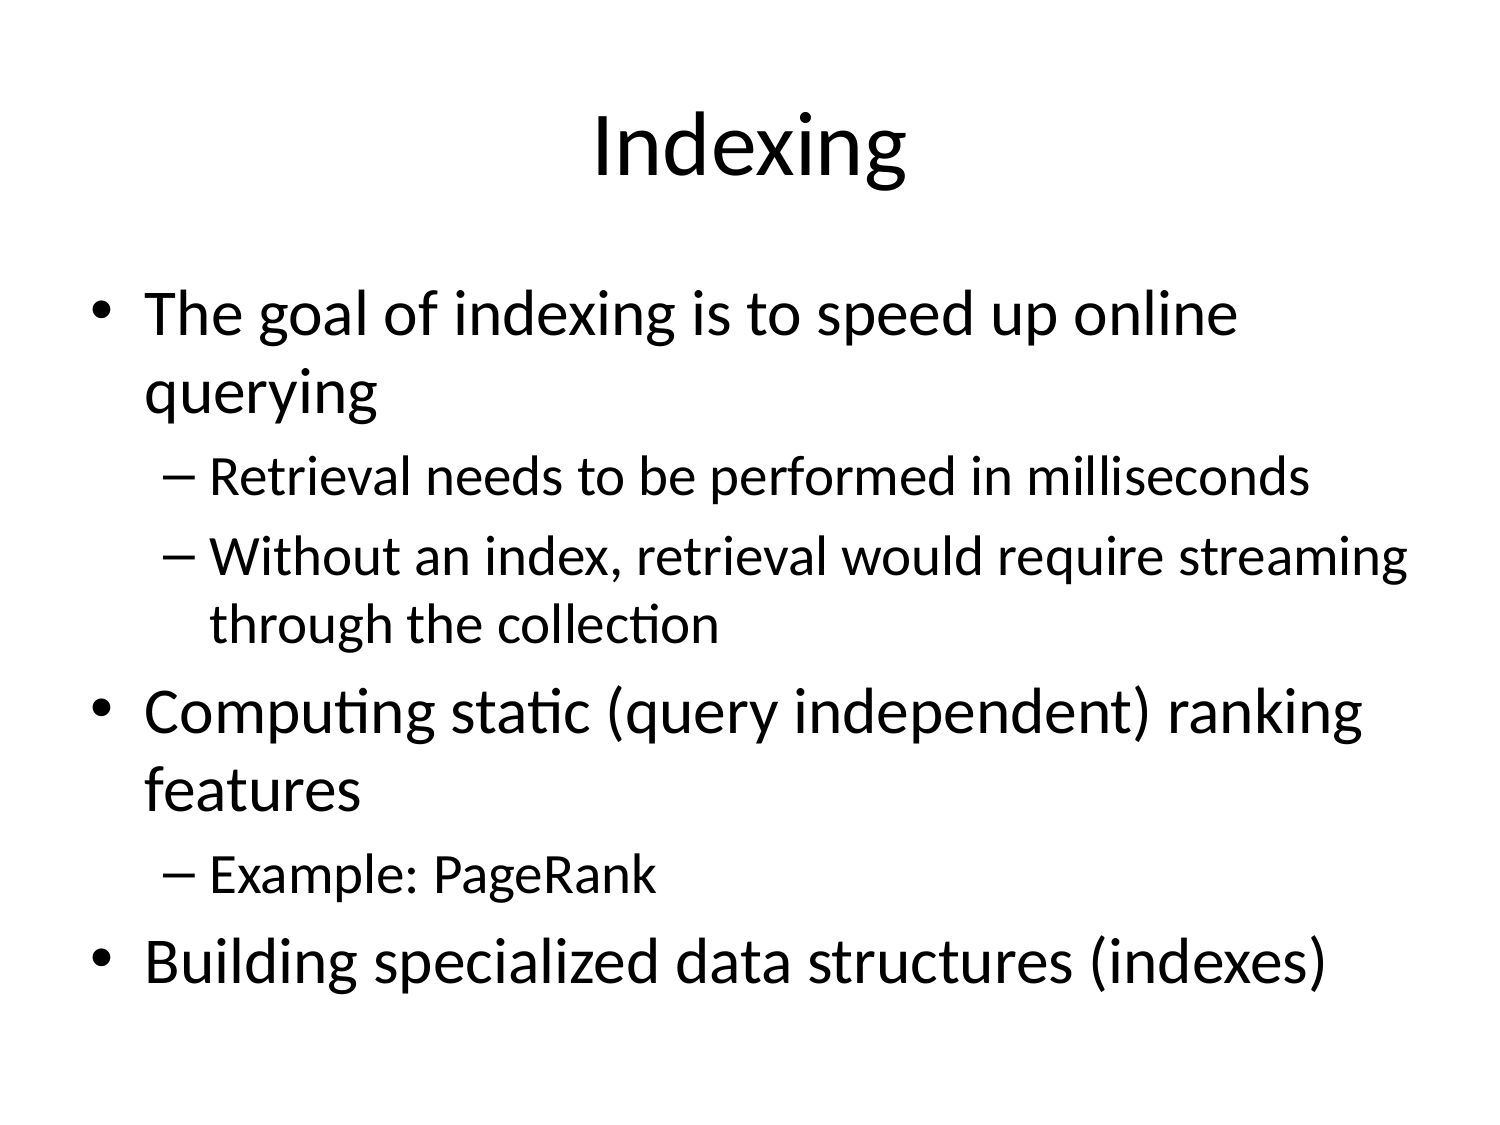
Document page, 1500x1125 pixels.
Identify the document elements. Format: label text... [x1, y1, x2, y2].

title Indexing [75, 45, 1425, 233]
list The goal of indexing is to speed up online querying Retrieval needs to be performed in milliseconds Without an index, retrieval would require streaming through the collection Computing static (query independent) ranking features Example: PageRank Building specialized data structures (indexes) [75, 262, 1425, 1005]
